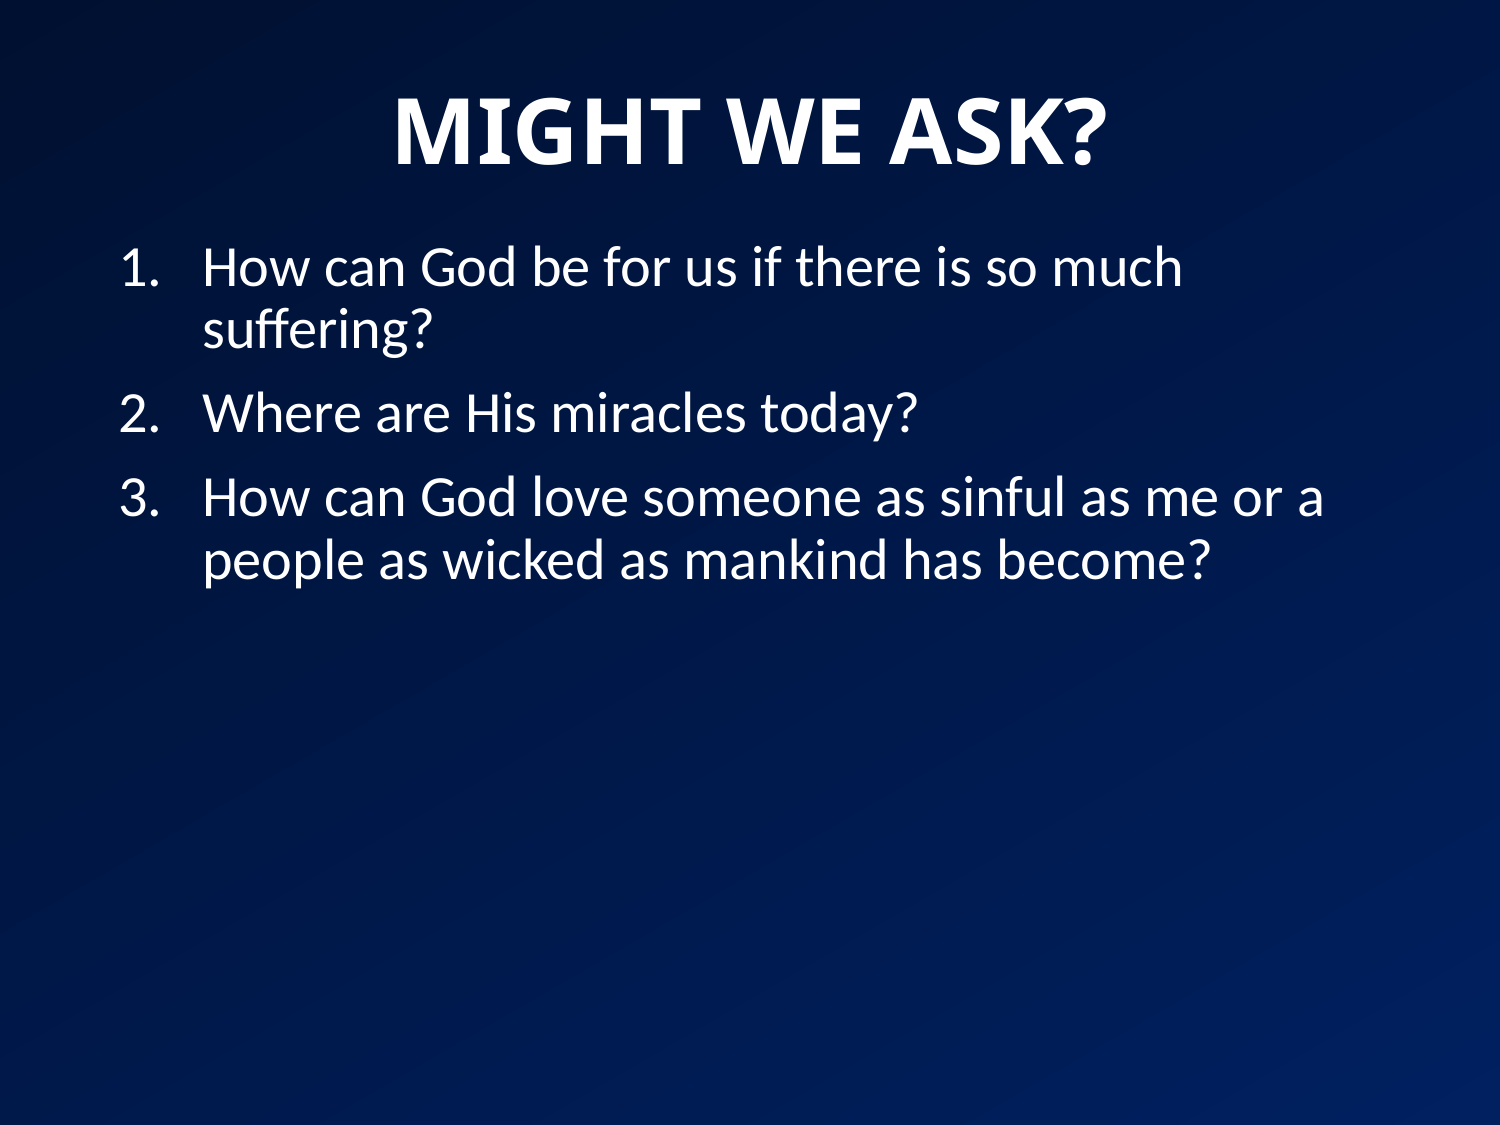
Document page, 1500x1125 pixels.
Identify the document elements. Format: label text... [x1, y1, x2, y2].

list How can God be for us if there is so much suffering? Where are His miracles today? How can God love someone as sinful as me or a people as wicked as mankind has become? [103, 228, 1419, 1014]
title MIGHT WE ASK? [103, 59, 1397, 210]
